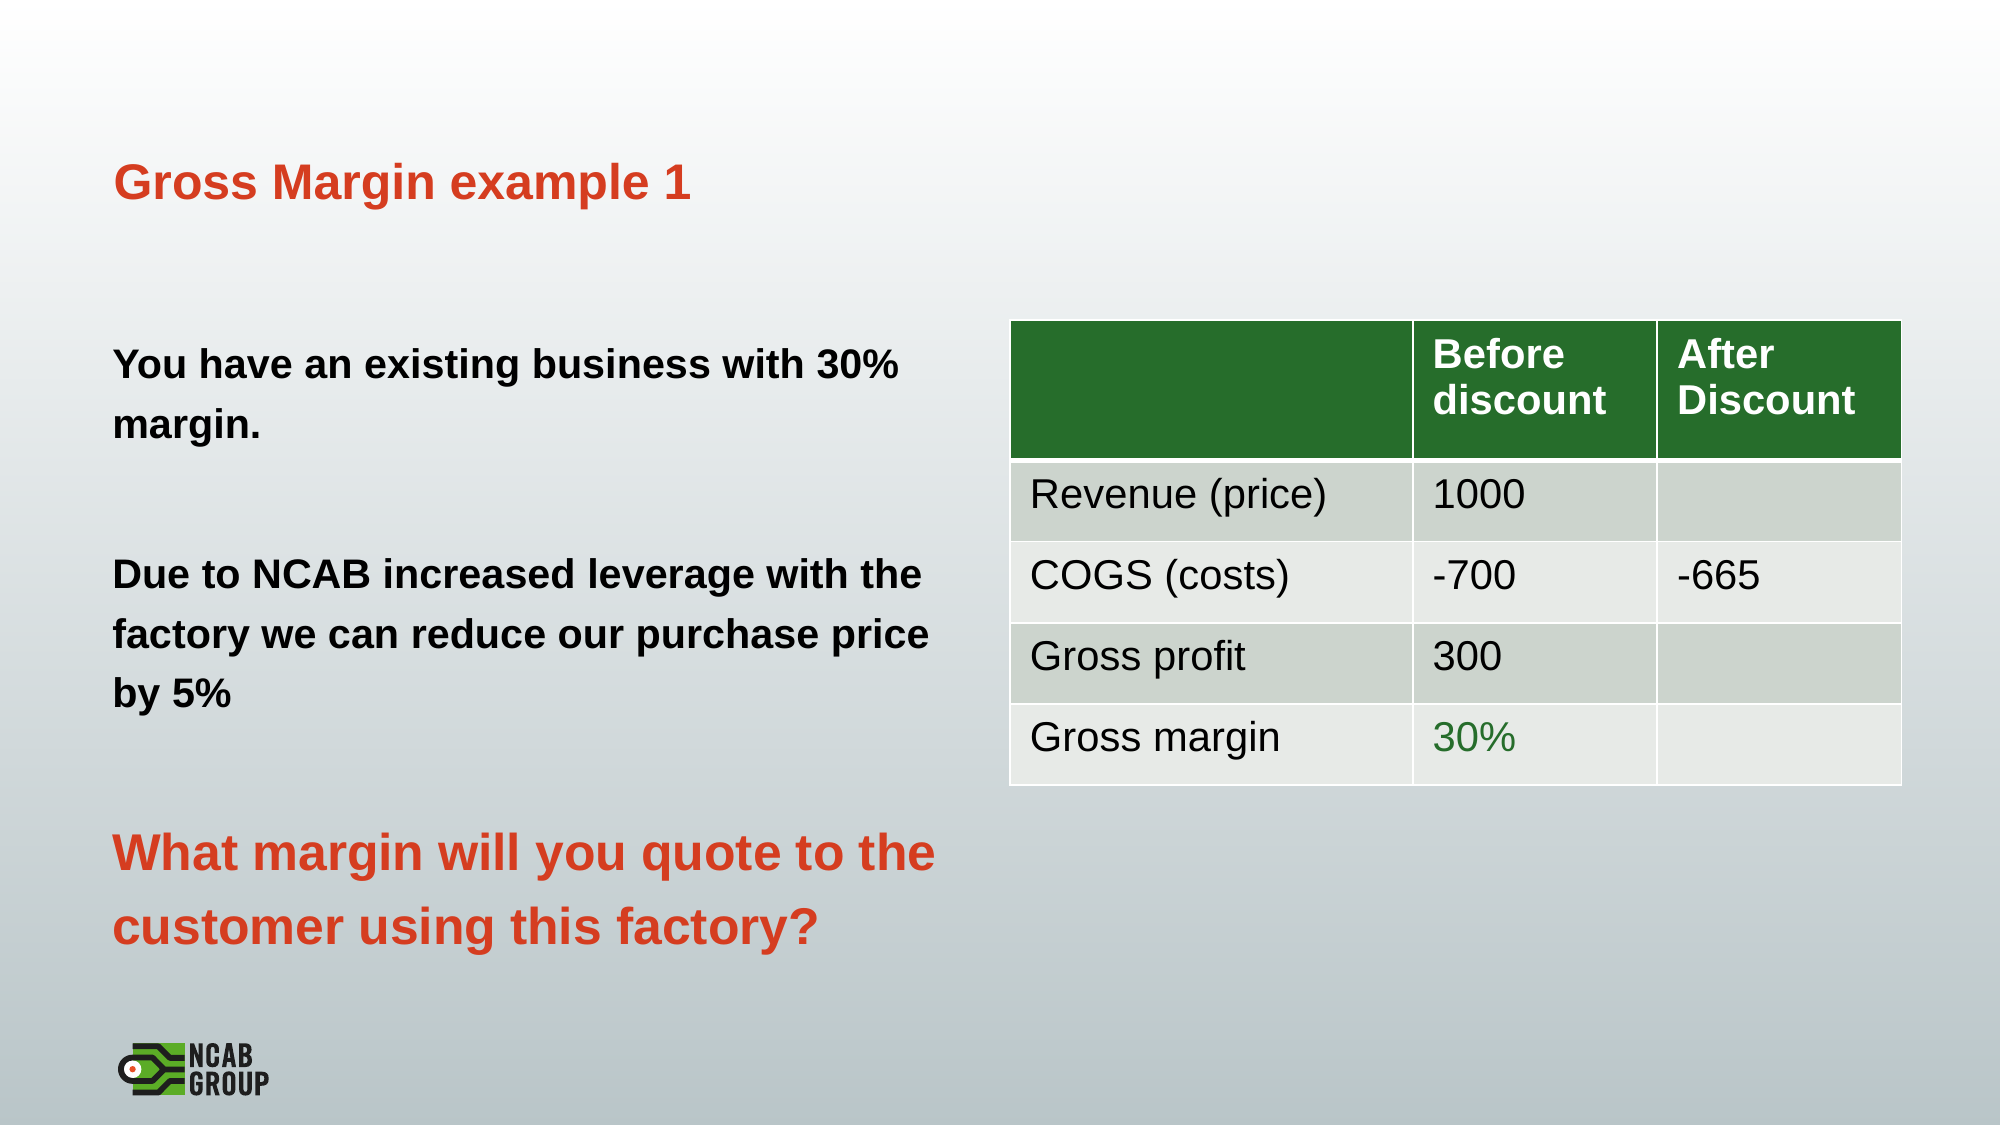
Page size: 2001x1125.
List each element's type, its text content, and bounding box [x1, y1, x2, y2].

list You have an existing business with 30% margin. Due to NCAB increased leverage with the factory we can reduce our purchase price by 5% What margin will you quote to the customer using this factory? [97, 320, 961, 984]
table_cell COGS (costs) [1011, 542, 1412, 622]
table_cell Revenue (price) [1011, 463, 1412, 541]
table_cell Gross profit [1011, 624, 1412, 703]
table_cell -700 [1414, 542, 1656, 622]
table_header After Discount [1658, 321, 1901, 458]
table_cell 30% [1414, 705, 1656, 784]
table_cell [1658, 624, 1901, 703]
title Gross Margin example 1 [98, 141, 1902, 278]
table_cell [1658, 705, 1901, 784]
table_header Before discount [1414, 321, 1656, 458]
table_cell 300 [1414, 624, 1656, 703]
table_header [1011, 321, 1412, 458]
table_cell -665 [1658, 542, 1901, 622]
table_cell 1000 [1414, 463, 1656, 541]
table_cell Gross margin [1011, 705, 1412, 784]
table_cell [1658, 463, 1901, 541]
